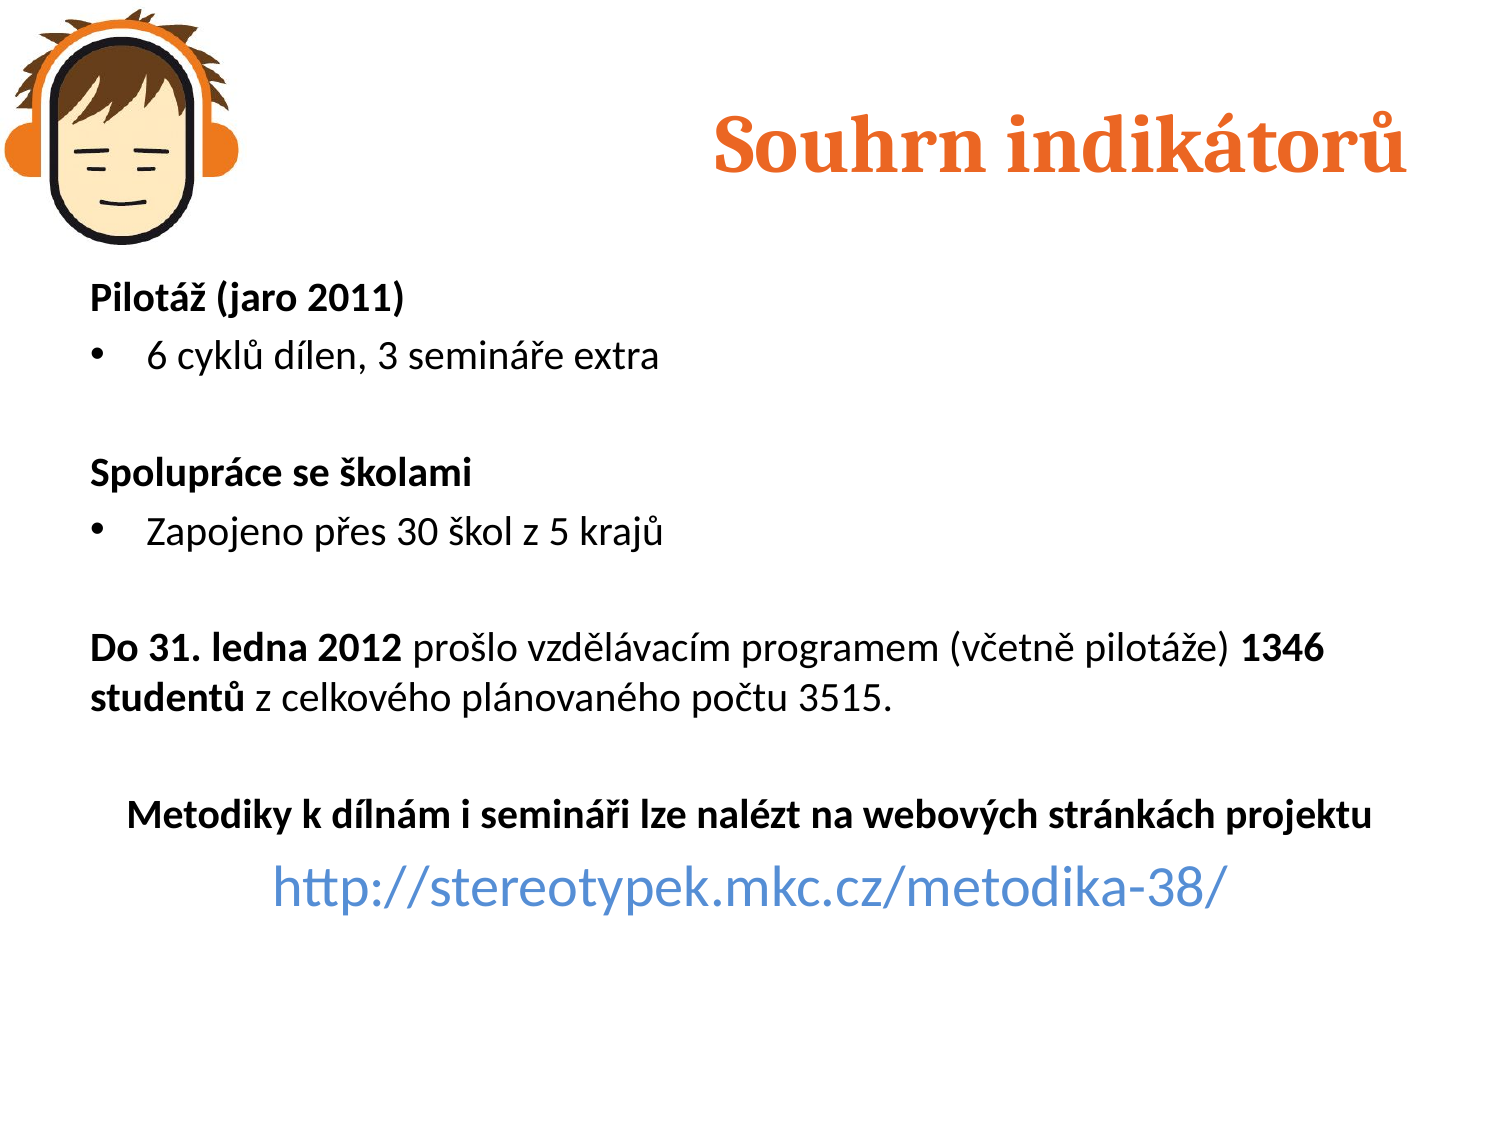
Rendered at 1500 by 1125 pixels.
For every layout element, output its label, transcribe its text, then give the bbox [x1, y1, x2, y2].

list Pilotáž (jaro 2011) 6 cyklů dílen, 3 semináře extra Spolupráce se školami Zapojeno přes 30 škol z 5 krajů Do 31. ledna 2012 prošlo vzdělávacím programem (včetně pilotáže) 1346 studentů z celkového plánovaného počtu 3515. Metodiky k dílnám i semináři lze nalézt na webových stránkách projektu http://stereotypek.mkc.cz/metodika-38/ [74, 262, 1426, 1006]
picture [0, 0, 247, 256]
title Souhrn indikátorů [251, 44, 1426, 233]
